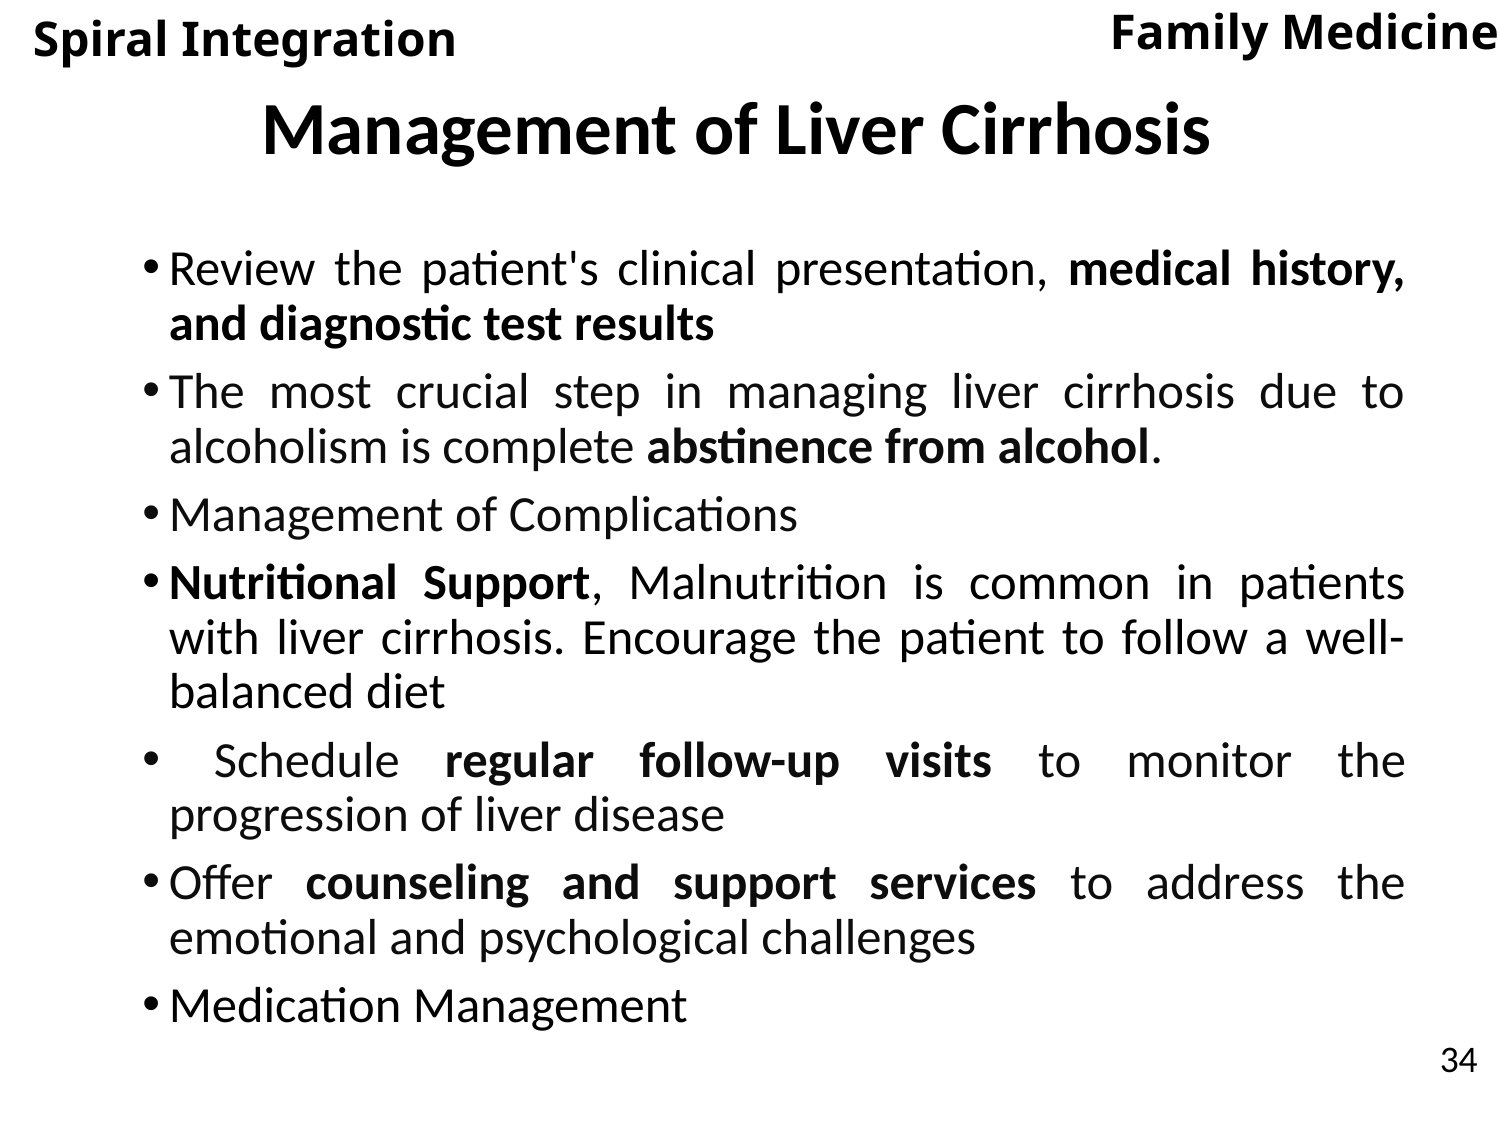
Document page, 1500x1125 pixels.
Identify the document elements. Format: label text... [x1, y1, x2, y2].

text_box Review the patient's clinical presentation, medical history, and diagnostic test results The most crucial step in managing liver cirrhosis due to alcoholism is complete abstinence from alcohol. Management of Complications Nutritional Support, Malnutrition is common in patients with liver cirrhosis. Encourage the patient to follow a well-balanced diet Schedule regular follow-up visits to monitor the progression of liver disease Offer counseling and support services to address the emotional and psychological challenges Medication Management [127, 234, 1422, 1048]
text_box Family Medicine [1062, 0, 1500, 72]
slide_number 34 [1425, 1027, 1500, 1088]
text_box Management of Liver Cirrhosis [24, 59, 1450, 200]
text_box Spiral Integration [3, 3, 488, 79]
